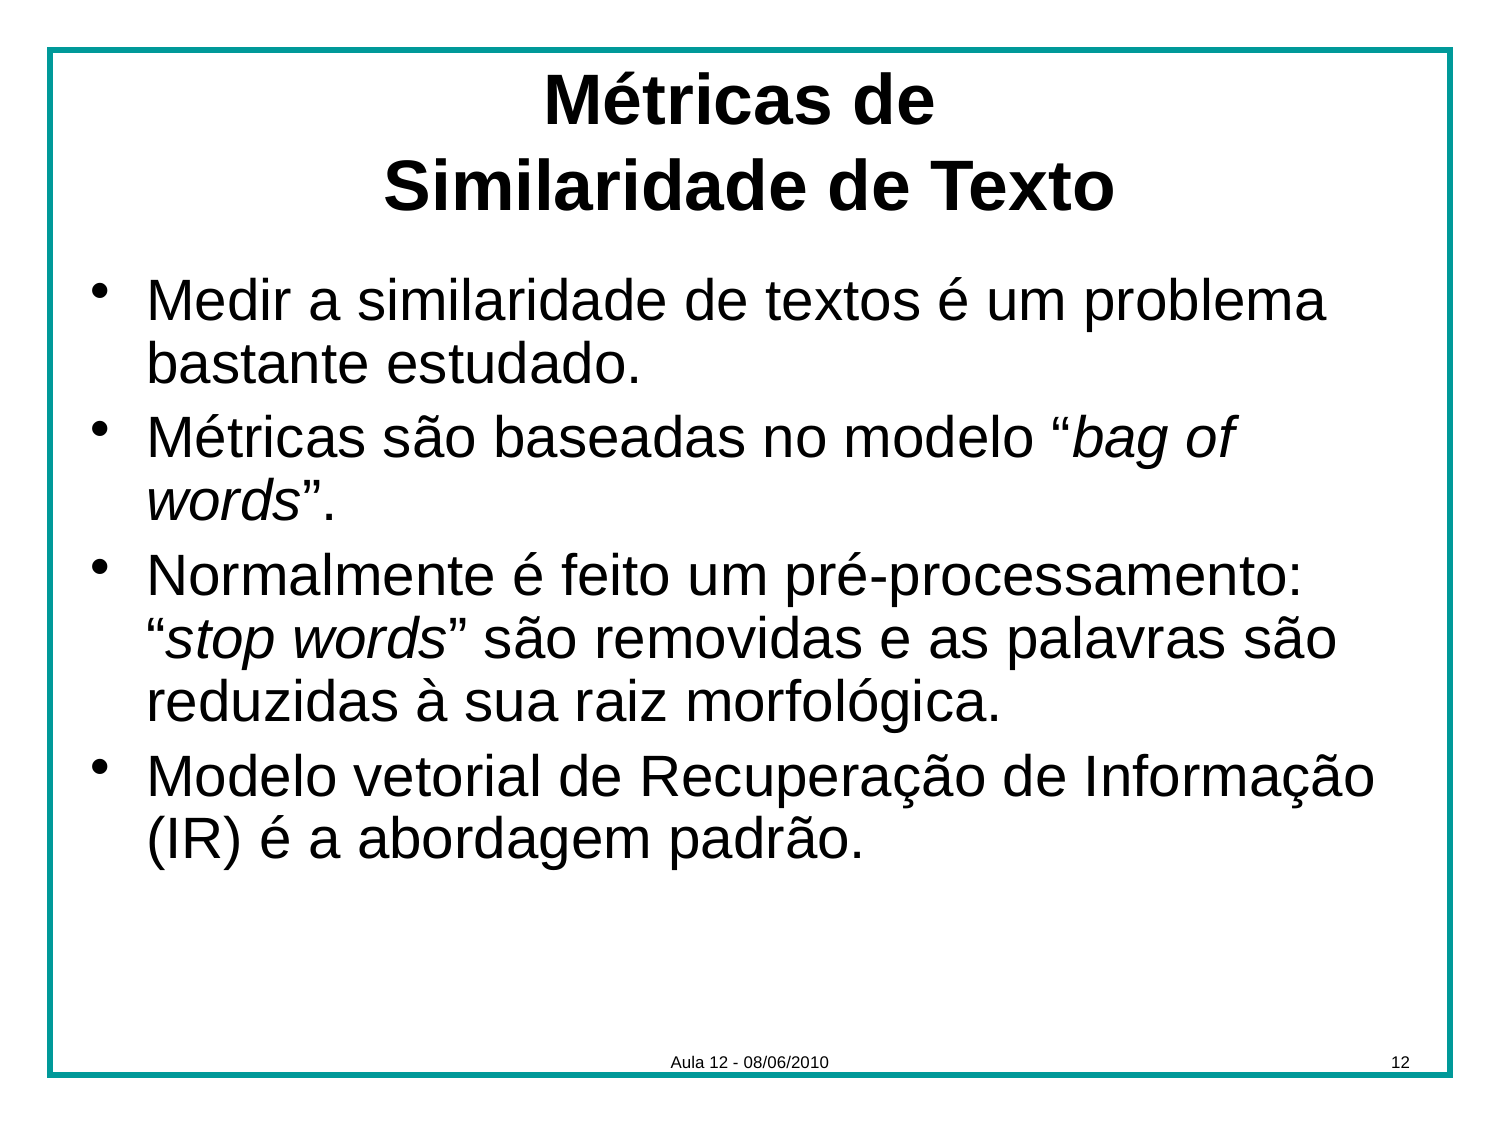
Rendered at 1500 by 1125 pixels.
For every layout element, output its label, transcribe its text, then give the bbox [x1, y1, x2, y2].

footer Aula 12 - 08/06/2010 [512, 1024, 988, 1103]
title Métricas de Similaridade de Texto [74, 44, 1426, 233]
slide_number 12 [1074, 1024, 1426, 1103]
list Medir a similaridade de textos é um problema bastante estudado. Métricas são baseadas no modelo “bag of words”. Normalmente é feito um pré-processamento: “stop words” são removidas e as palavras são reduzidas à sua raiz morfológica. Modelo vetorial de Recuperação de Informação (IR) é a abordagem padrão. [74, 262, 1426, 1006]
